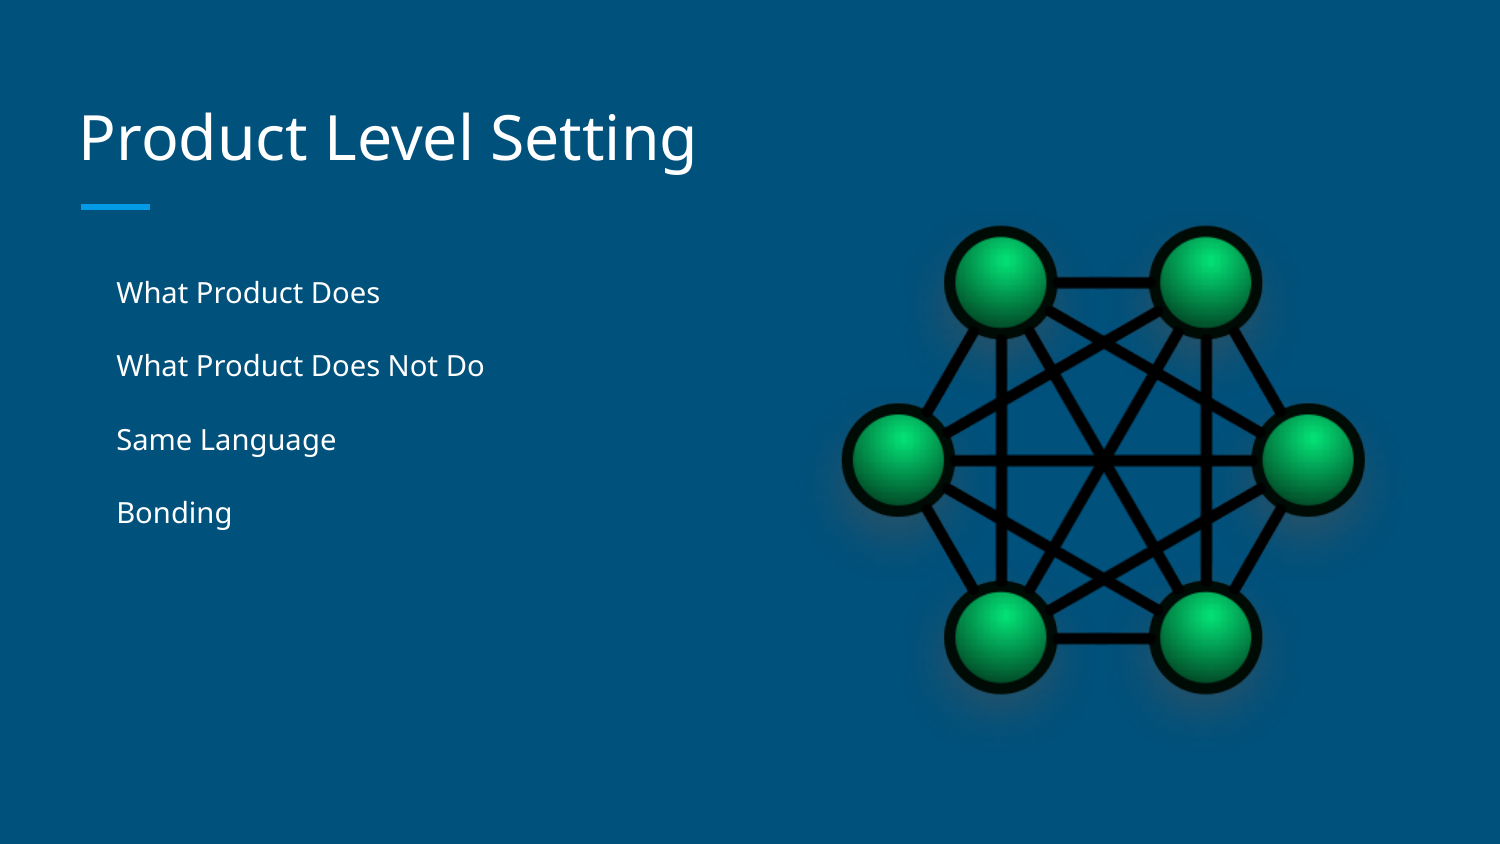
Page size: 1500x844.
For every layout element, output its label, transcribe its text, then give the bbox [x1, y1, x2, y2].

title Product Level Setting [63, 75, 1437, 188]
list What Product Does What Product Does Not Do Same Language Bonding [63, 253, 720, 759]
picture [829, 226, 1373, 723]
